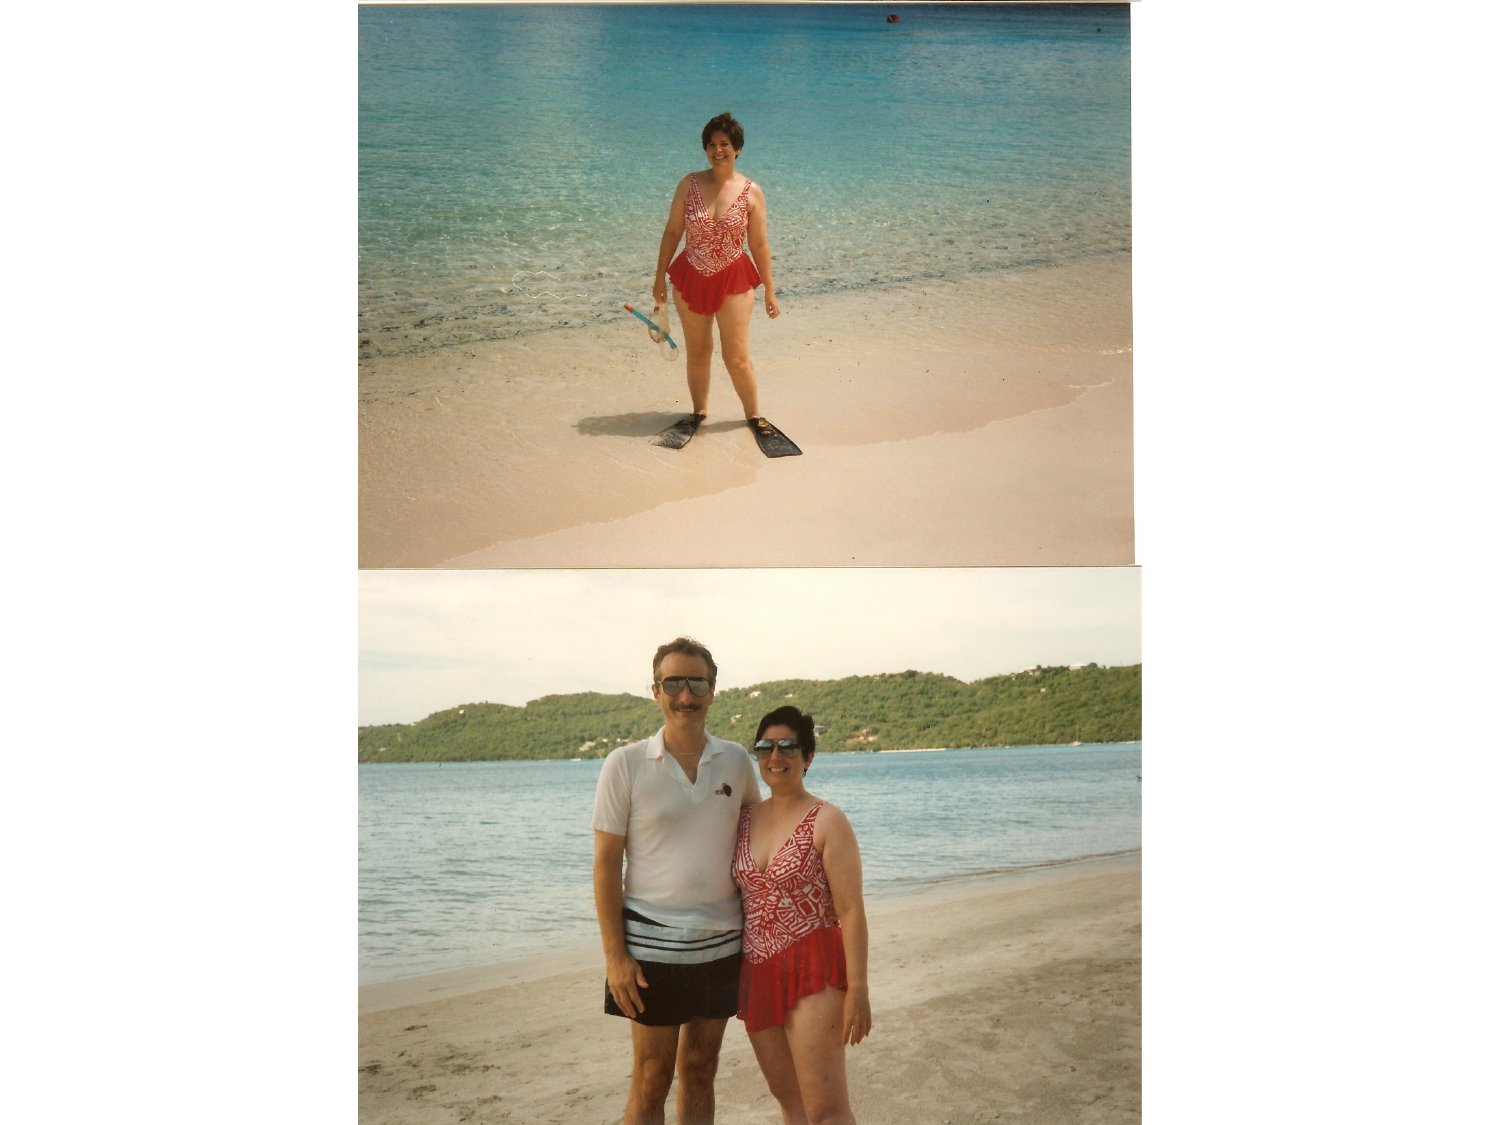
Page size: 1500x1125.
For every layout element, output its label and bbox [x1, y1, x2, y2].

picture [358, 0, 1142, 1125]
